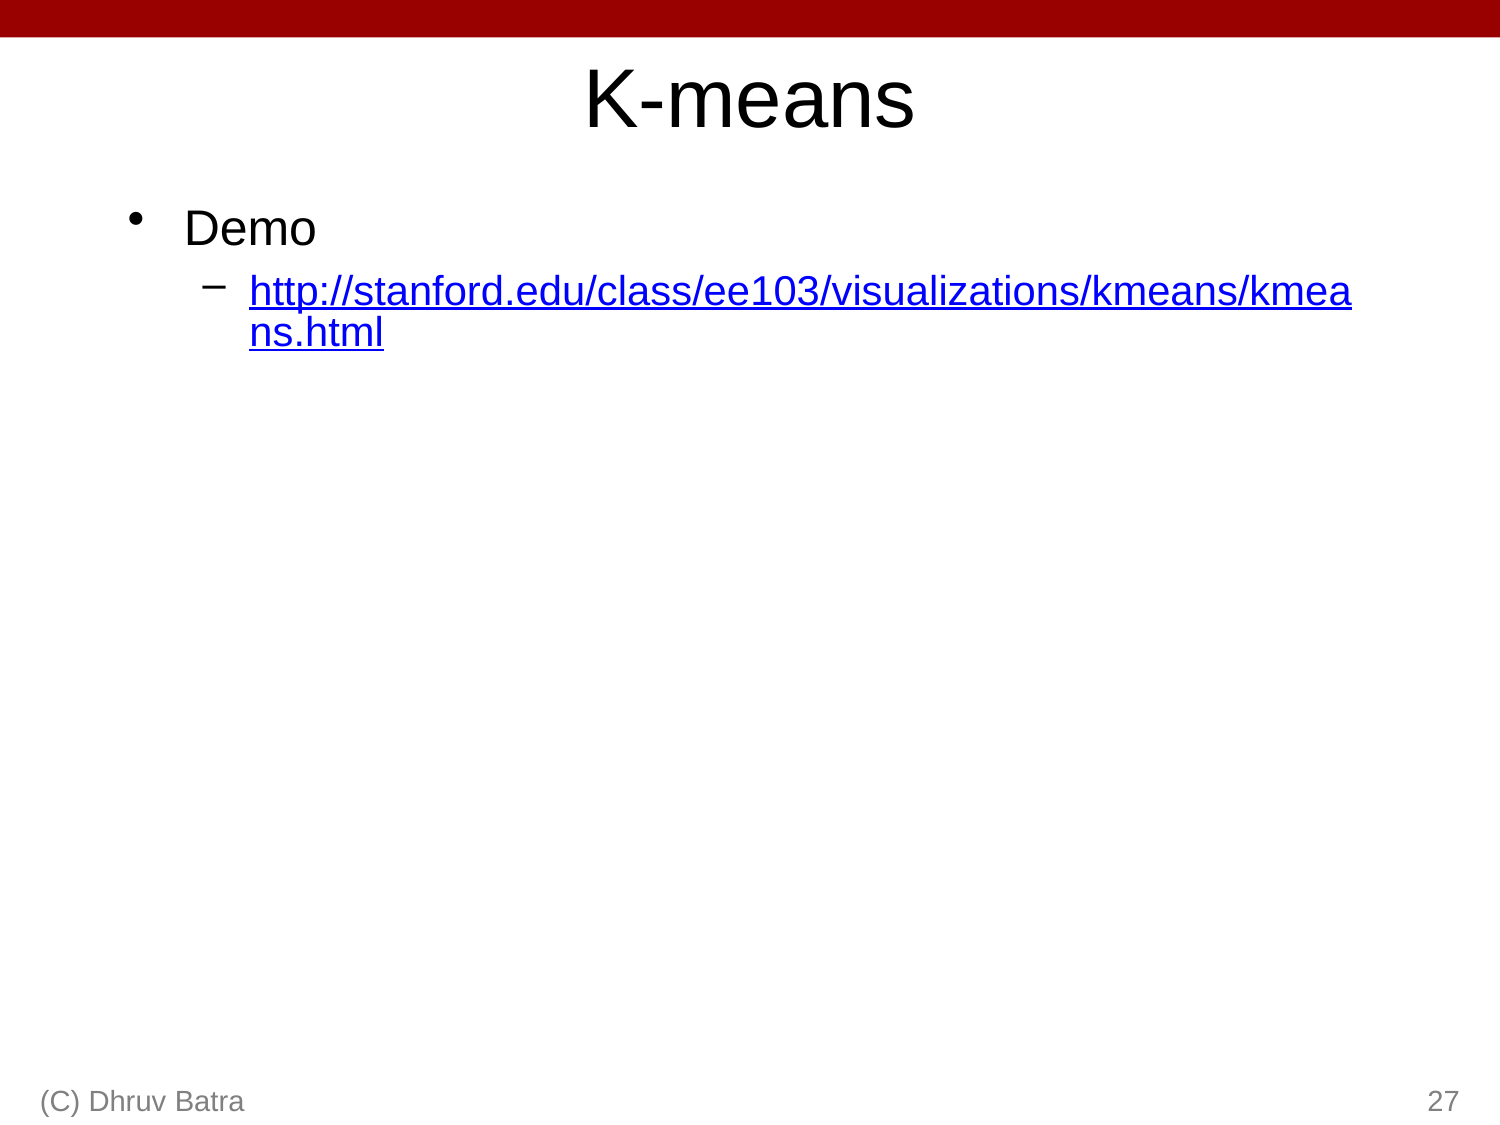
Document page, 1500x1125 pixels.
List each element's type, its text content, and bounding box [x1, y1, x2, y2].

list Demo http://stanford.edu/class/ee103/visualizations/kmeans/kmeans.html [112, 187, 1388, 1051]
footer (C) Dhruv Batra [24, 1049, 501, 1125]
slide_number 27 [1162, 1049, 1476, 1125]
title K-means [112, 37, 1388, 151]
